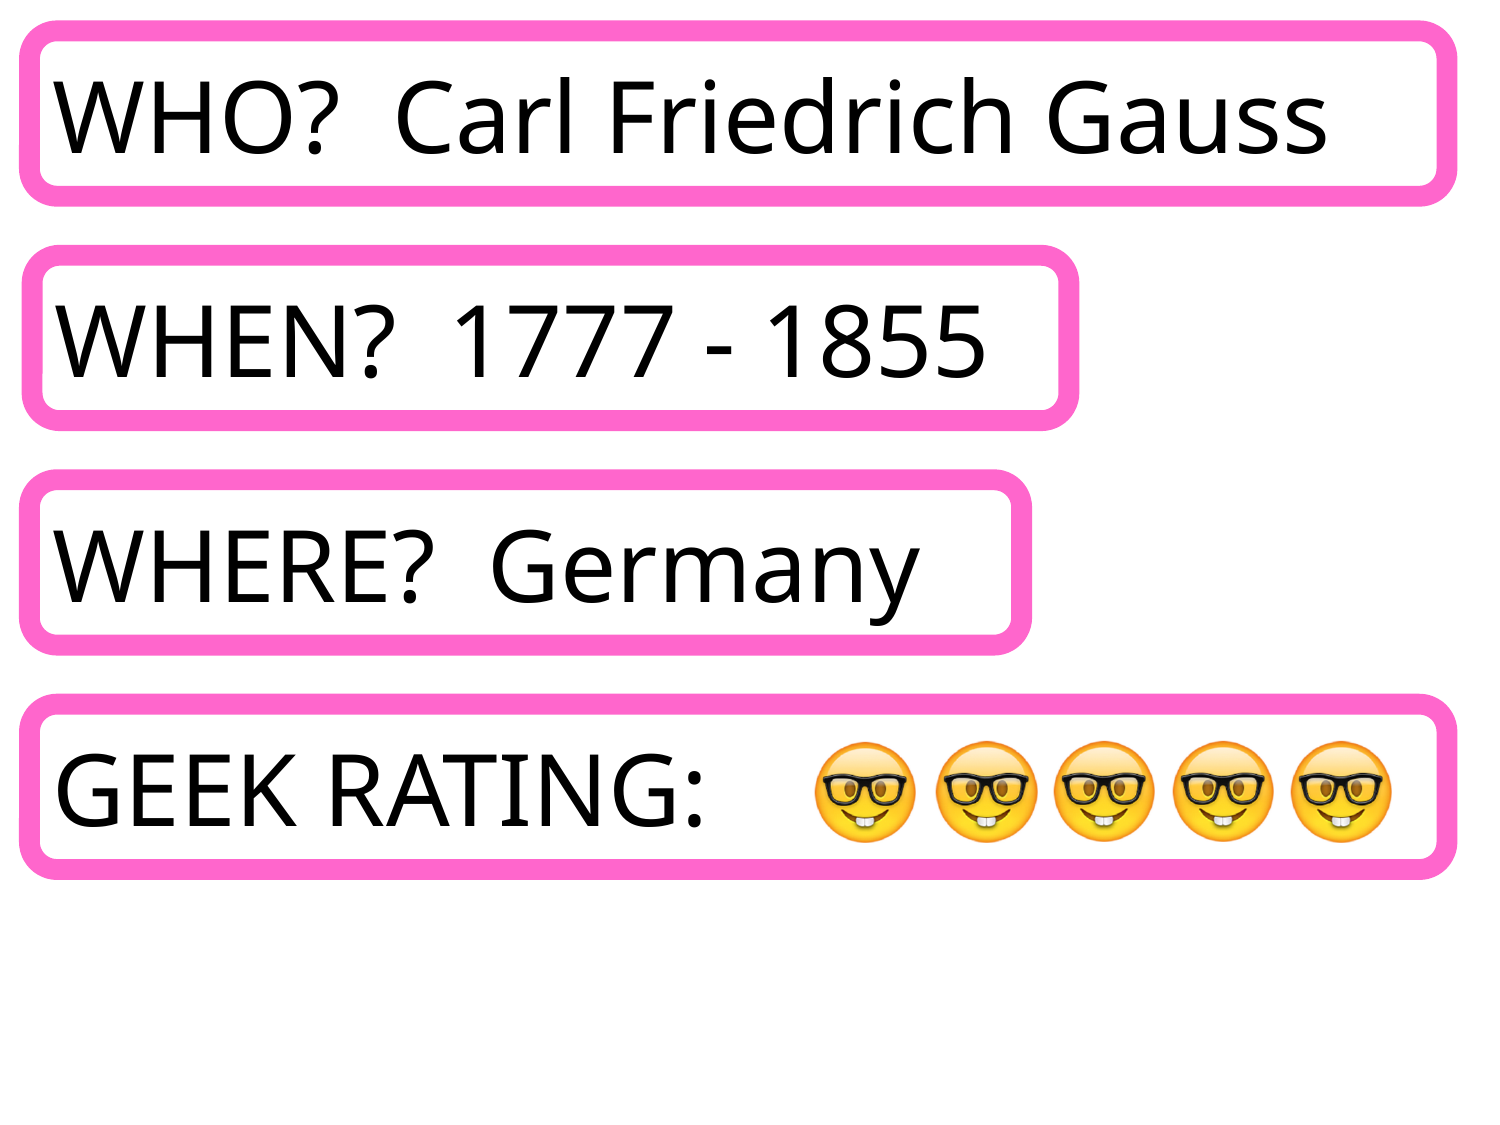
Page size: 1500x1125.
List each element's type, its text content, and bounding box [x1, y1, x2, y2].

text_box GEEK RATING: [27, 702, 1450, 872]
text_box WHO? Carl Friedrich Gauss [27, 28, 1450, 199]
text_box WHERE? Germany [27, 477, 1024, 648]
text_box WHEN? 1777 - 1855 [29, 253, 1071, 423]
picture [806, 733, 925, 852]
picture [927, 732, 1400, 851]
